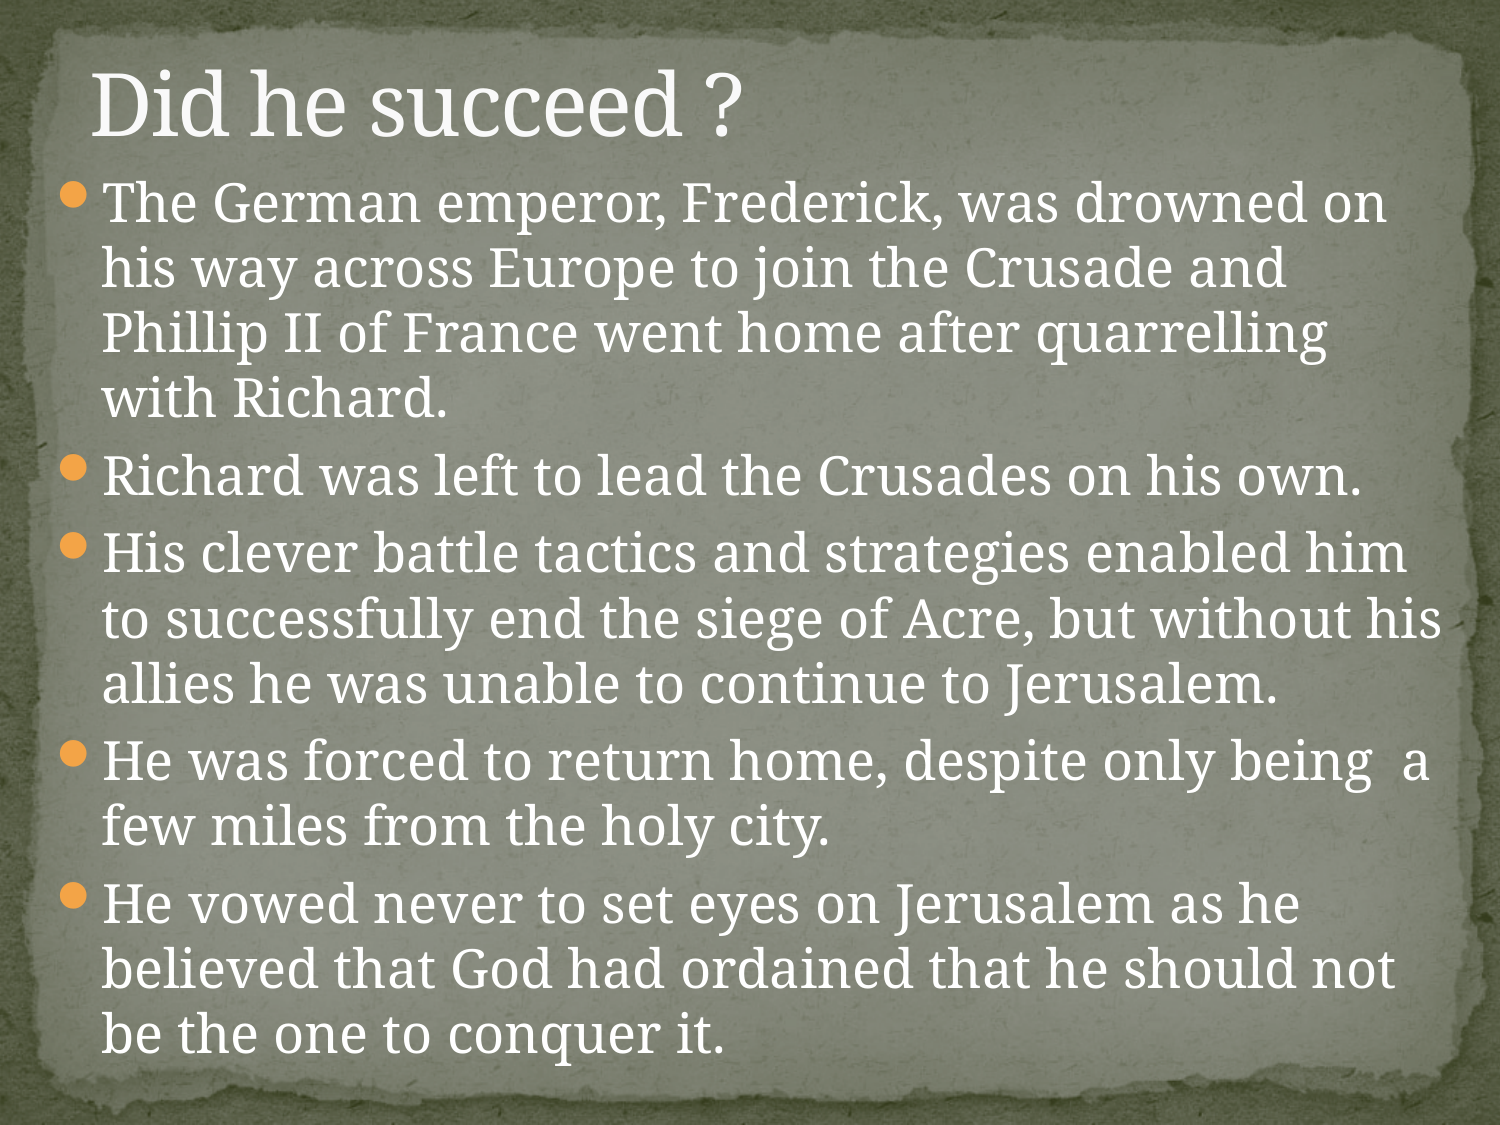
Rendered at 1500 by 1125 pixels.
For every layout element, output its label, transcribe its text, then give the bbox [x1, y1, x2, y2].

list The German emperor, Frederick, was drowned on his way across Europe to join the Crusade and Phillip II of France went home after quarrelling with Richard. Richard was left to lead the Crusades on his own. His clever battle tactics and strategies enabled him to successfully end the siege of Acre, but without his allies he was unable to continue to Jerusalem. He was forced to return home, despite only being a few miles from the holy city. He vowed never to set eyes on Jerusalem as he believed that God had ordained that he should not be the one to conquer it. [41, 160, 1471, 1094]
title Did he succeed ? [74, 24, 1425, 161]
